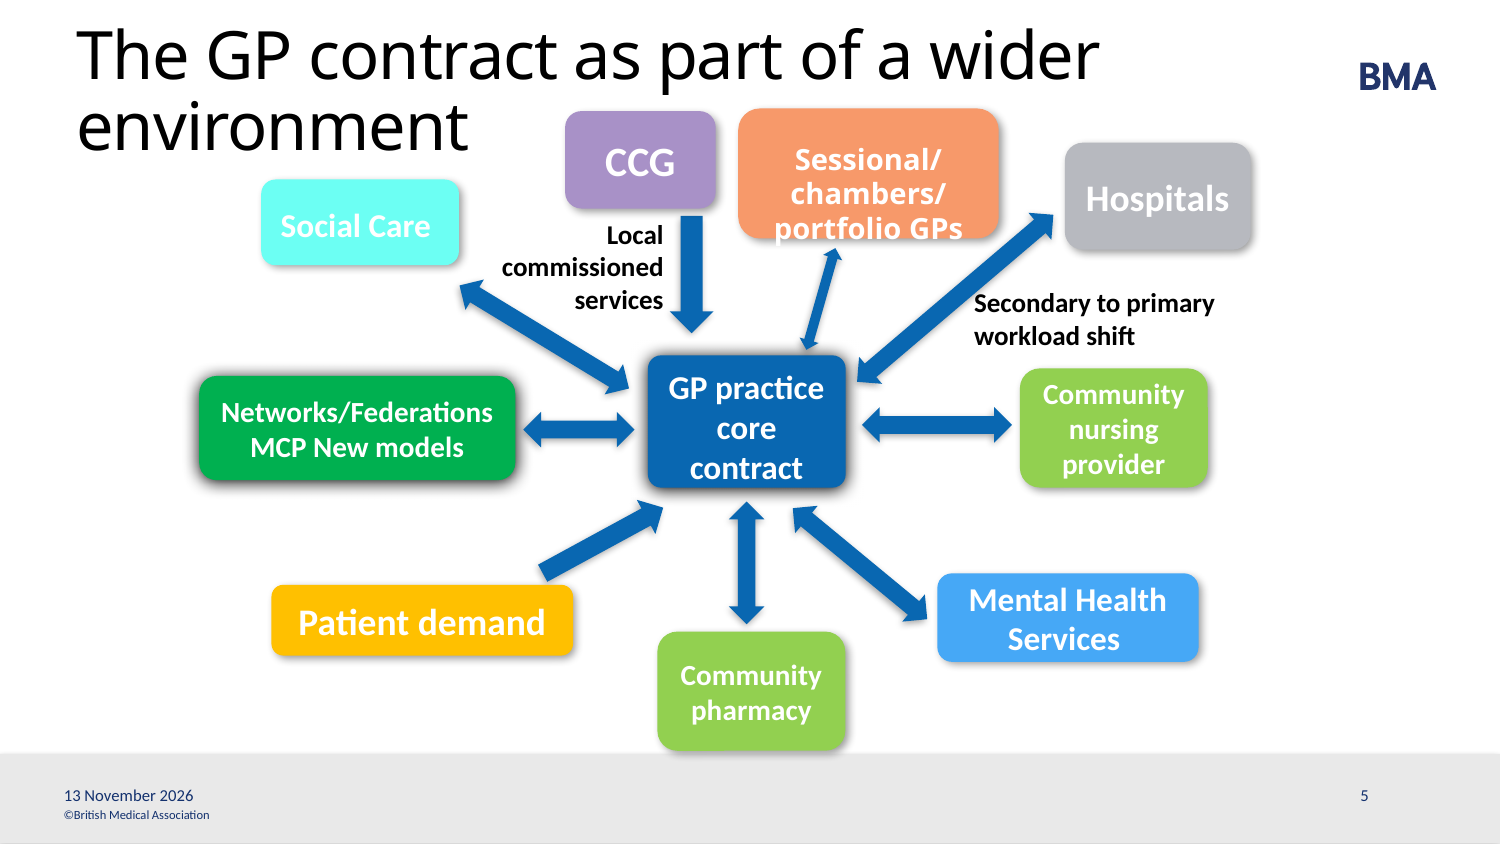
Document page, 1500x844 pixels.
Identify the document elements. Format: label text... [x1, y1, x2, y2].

text_box Sessional/chambers/portfolio GPs [733, 133, 1004, 253]
text_box [522, 411, 636, 448]
text_box Hospitals [1064, 141, 1252, 251]
text_box Networks/Federations MCP New models [198, 375, 517, 481]
text_box Mental Health Services [936, 572, 1200, 663]
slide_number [63, 784, 539, 805]
text_box GP practice core contract [644, 352, 849, 491]
title The GP contract as part of a wider environment [76, 21, 1320, 93]
text_box [856, 212, 1055, 385]
text_box Social Care [260, 178, 460, 266]
text_box [458, 278, 630, 396]
text_box Local commissioned services [475, 209, 679, 323]
text_box [861, 406, 1013, 444]
text_box [798, 247, 843, 351]
slide_number 5 [1360, 784, 1403, 805]
text_box [537, 499, 664, 582]
text_box CCG [564, 110, 717, 210]
text_box [737, 107, 1000, 133]
text_box [679, 219, 715, 334]
text_box Community nursing provider [1019, 367, 1209, 489]
text_box [728, 501, 766, 625]
text_box Patient demand [270, 583, 574, 657]
text_box [791, 505, 928, 623]
text_box Community pharmacy [656, 630, 847, 752]
text_box Secondary to primary workload shift [959, 277, 1256, 358]
